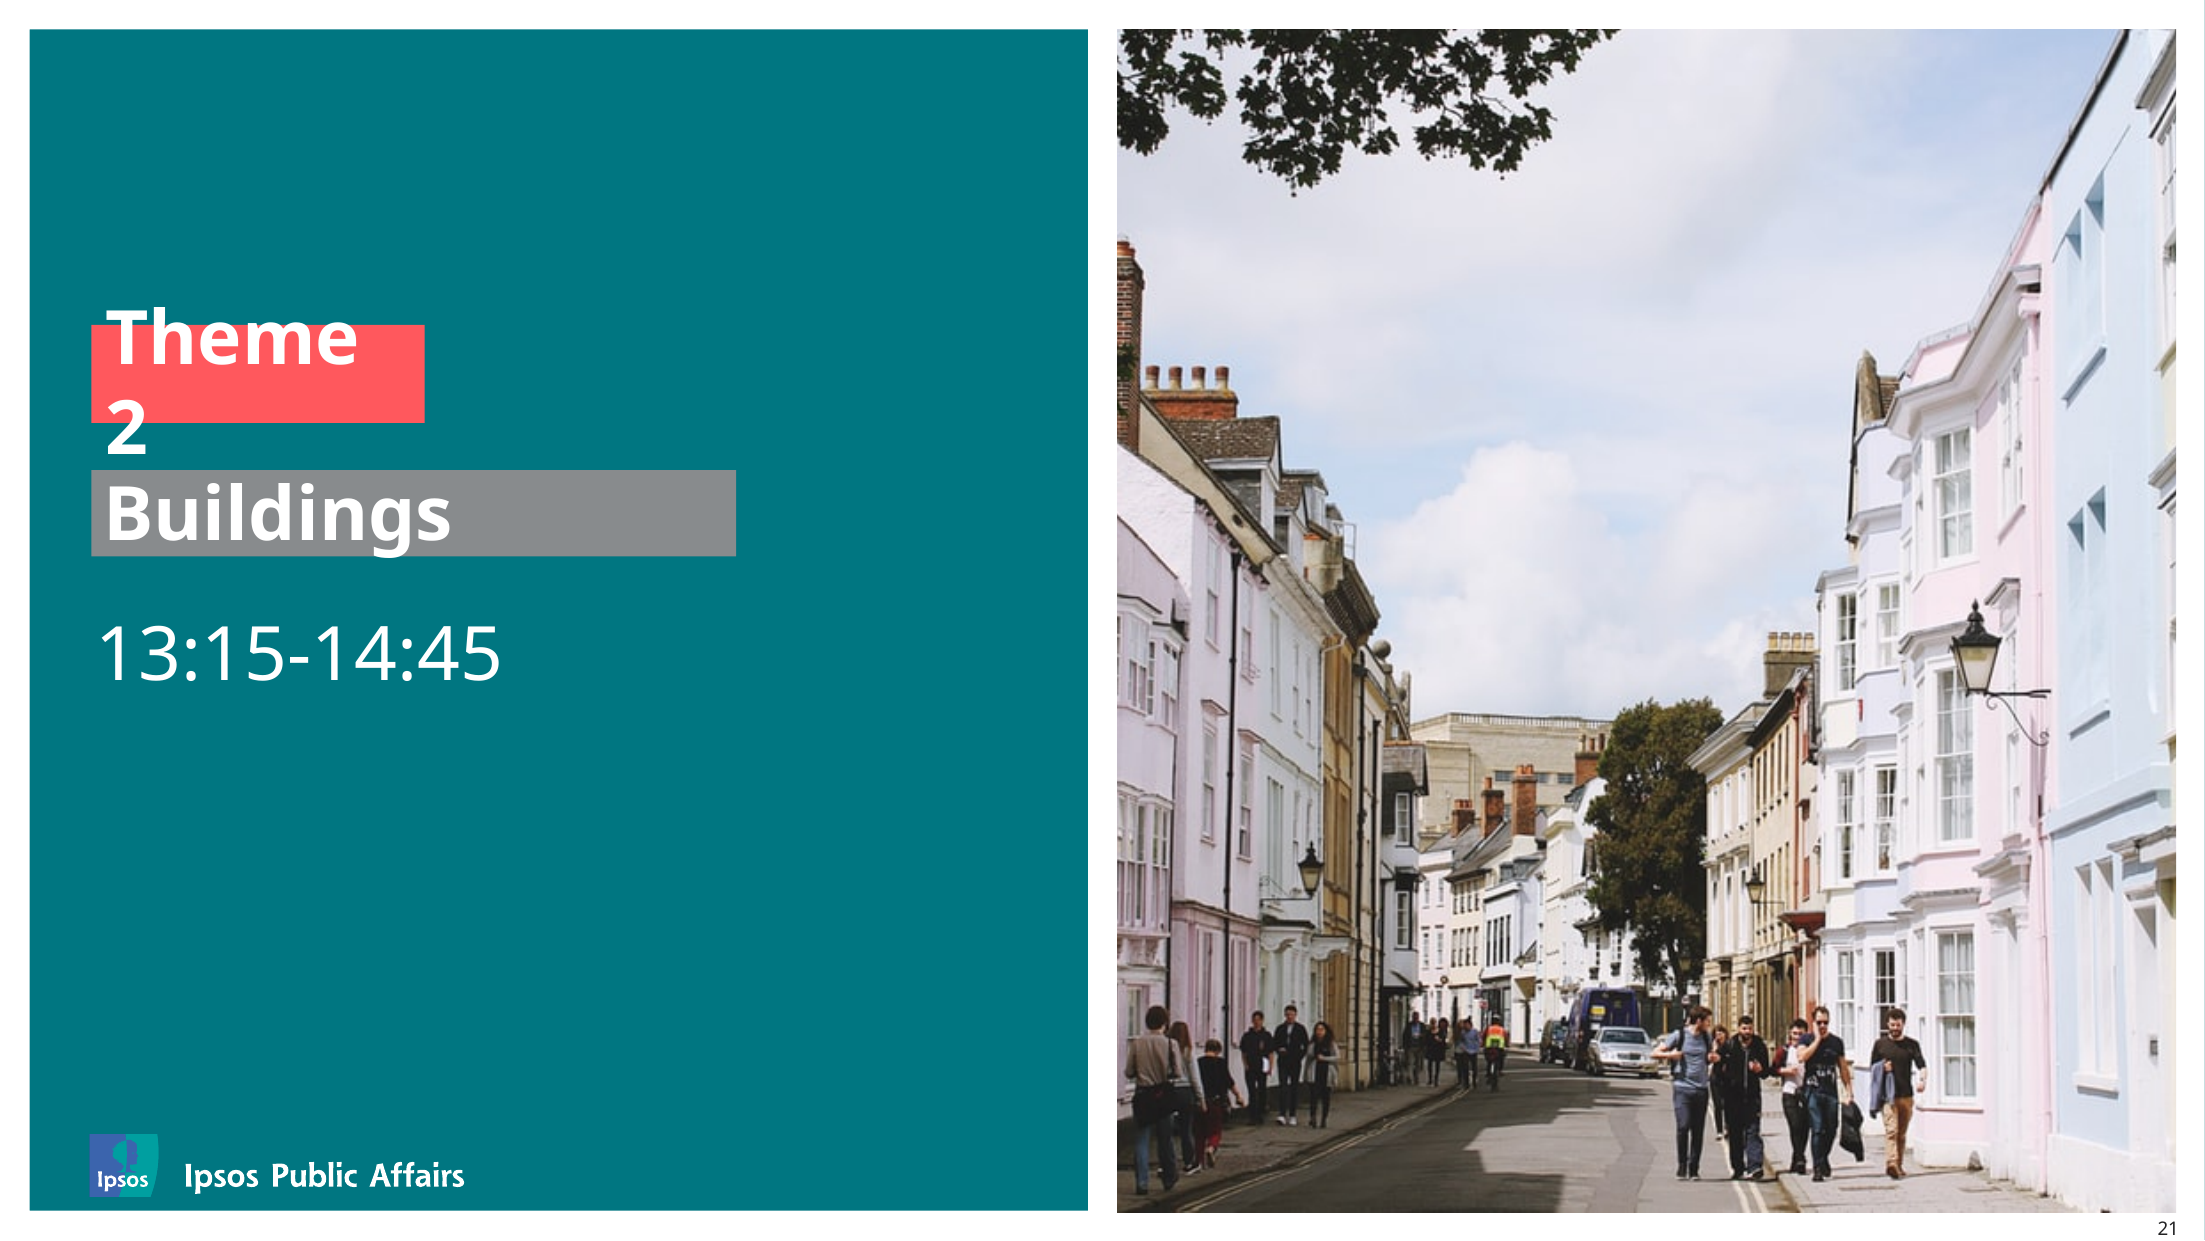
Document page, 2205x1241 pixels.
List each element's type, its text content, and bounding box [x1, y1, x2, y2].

list Buildings [91, 470, 737, 557]
text_box 13:15-14:45 [81, 593, 518, 696]
title Theme 2 [91, 324, 425, 423]
picture [1116, 29, 2177, 1213]
